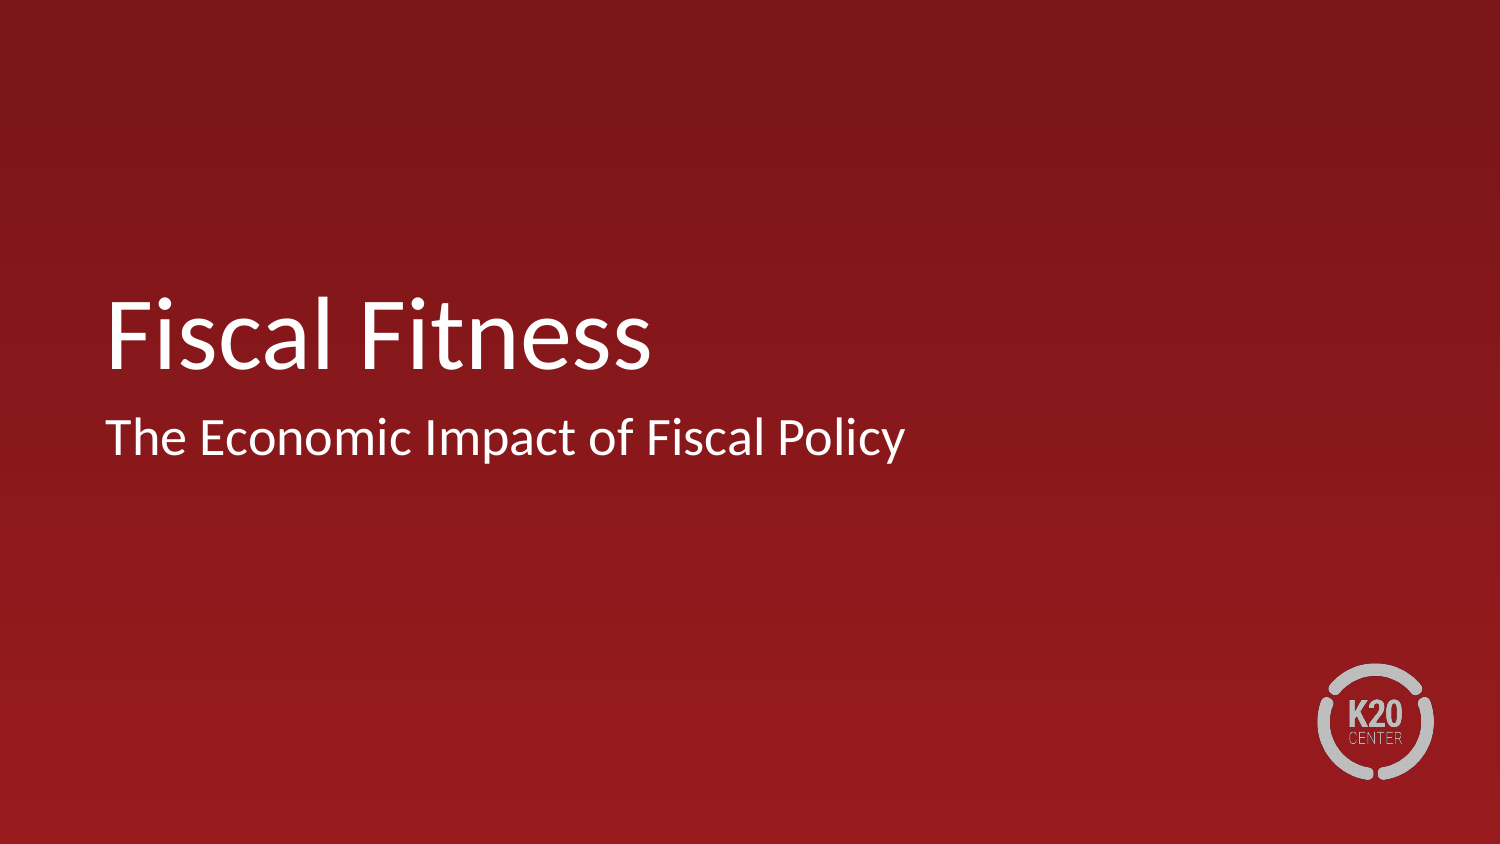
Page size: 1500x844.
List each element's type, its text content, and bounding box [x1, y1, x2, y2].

title Fiscal Fitness [105, 165, 1394, 391]
subtitle The Economic Impact of Fiscal Policy [105, 393, 1395, 610]
picture [1300, 646, 1451, 797]
